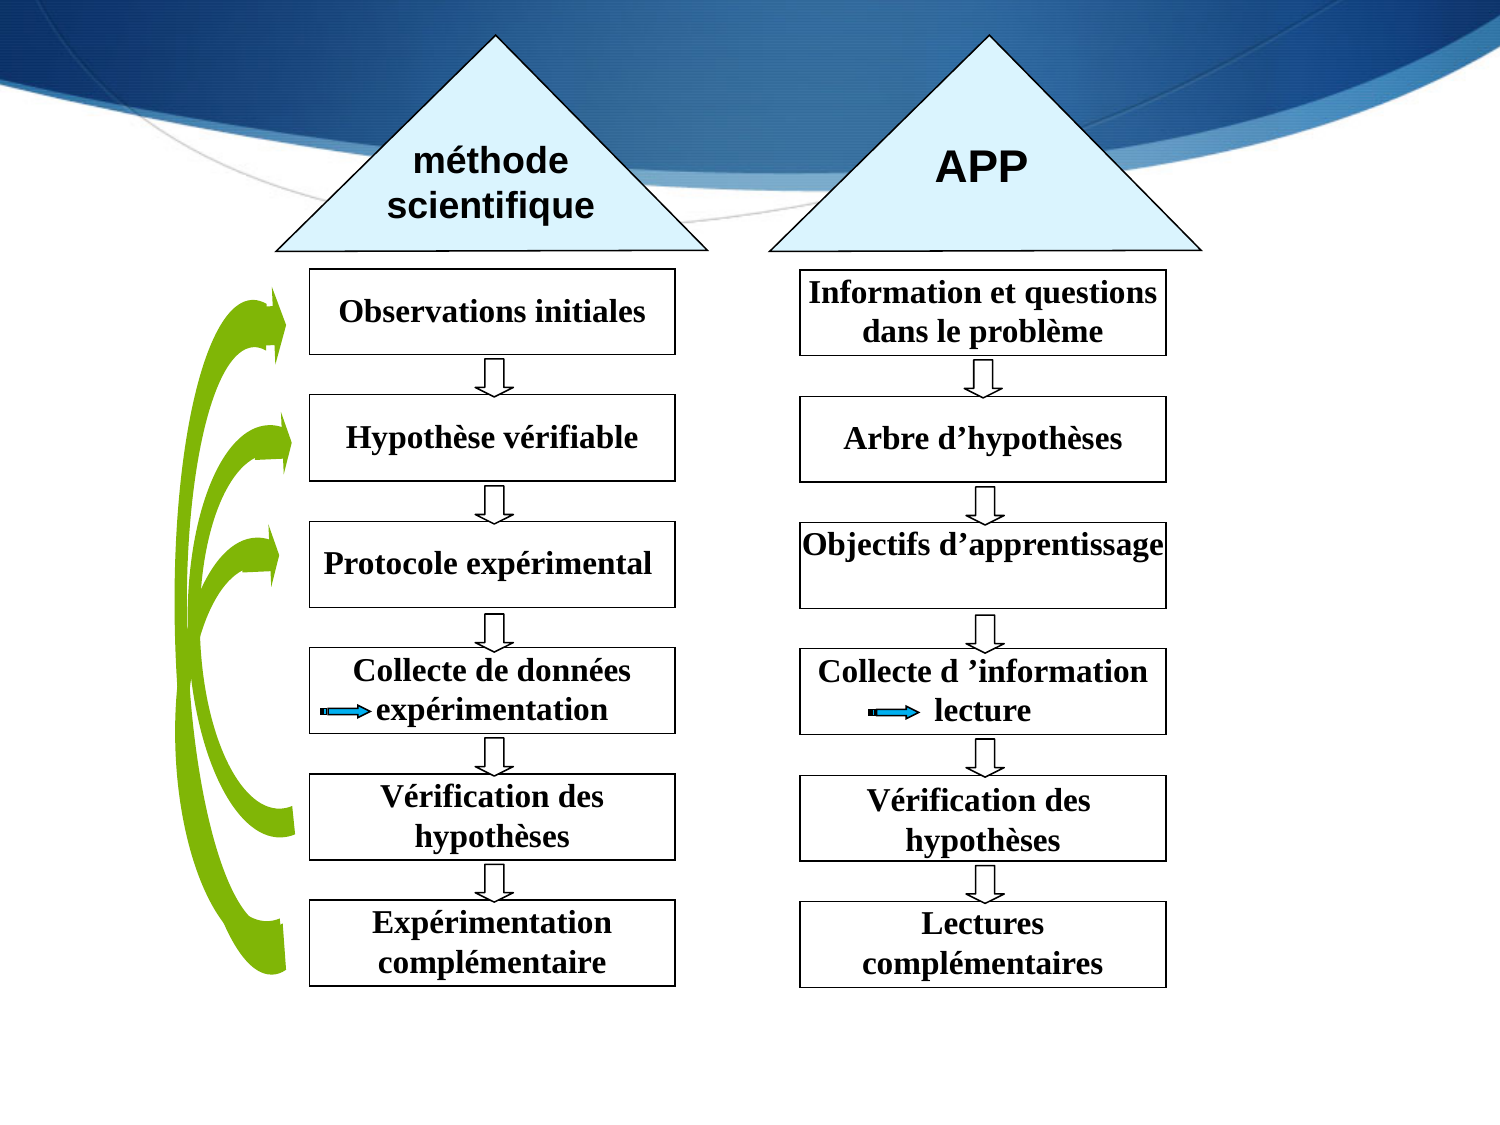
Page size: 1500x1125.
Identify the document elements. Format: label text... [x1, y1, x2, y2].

text_box Observations initiales [309, 268, 676, 355]
text_box Lectures complémentaires [799, 901, 1167, 988]
text_box [924, 35, 1053, 99]
text_box Hypothèse vérifiable [353, 394, 676, 481]
text_box Collecte de données expérimentation [363, 647, 676, 734]
text_box [406, 35, 583, 123]
text_box Arbre d’hypothèses [799, 396, 1167, 483]
text_box Objectifs d’apprentissage [799, 522, 1167, 609]
text_box [475, 358, 514, 397]
text_box [475, 485, 514, 524]
text_box Expérimentation complémentaire [309, 899, 676, 987]
text_box [966, 865, 1005, 904]
text_box Protocole expérimental [363, 521, 676, 608]
text_box [868, 709, 875, 716]
picture [0, 0, 1500, 1125]
text_box [966, 739, 1005, 778]
text_box [966, 486, 1005, 526]
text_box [174, 843, 350, 976]
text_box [174, 286, 350, 398]
text_box Information et questions dans le problème [799, 269, 1167, 356]
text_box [186, 411, 363, 838]
text_box Vérification des hypothèses [353, 773, 676, 860]
text_box [600, 141, 708, 251]
text_box méthode scientifique [382, 123, 600, 259]
text_box [475, 613, 514, 653]
text_box [475, 864, 514, 903]
text_box [363, 707, 371, 716]
text_box [475, 737, 514, 777]
text_box Collecte d ’information lecture [799, 648, 1167, 735]
text_box [964, 359, 1003, 398]
text_box [966, 615, 1005, 654]
text_box APP [873, 99, 1090, 235]
text_box [769, 137, 1202, 252]
text_box [876, 706, 919, 719]
text_box Vérification des hypothèses [799, 775, 1167, 861]
text_box [275, 147, 382, 252]
